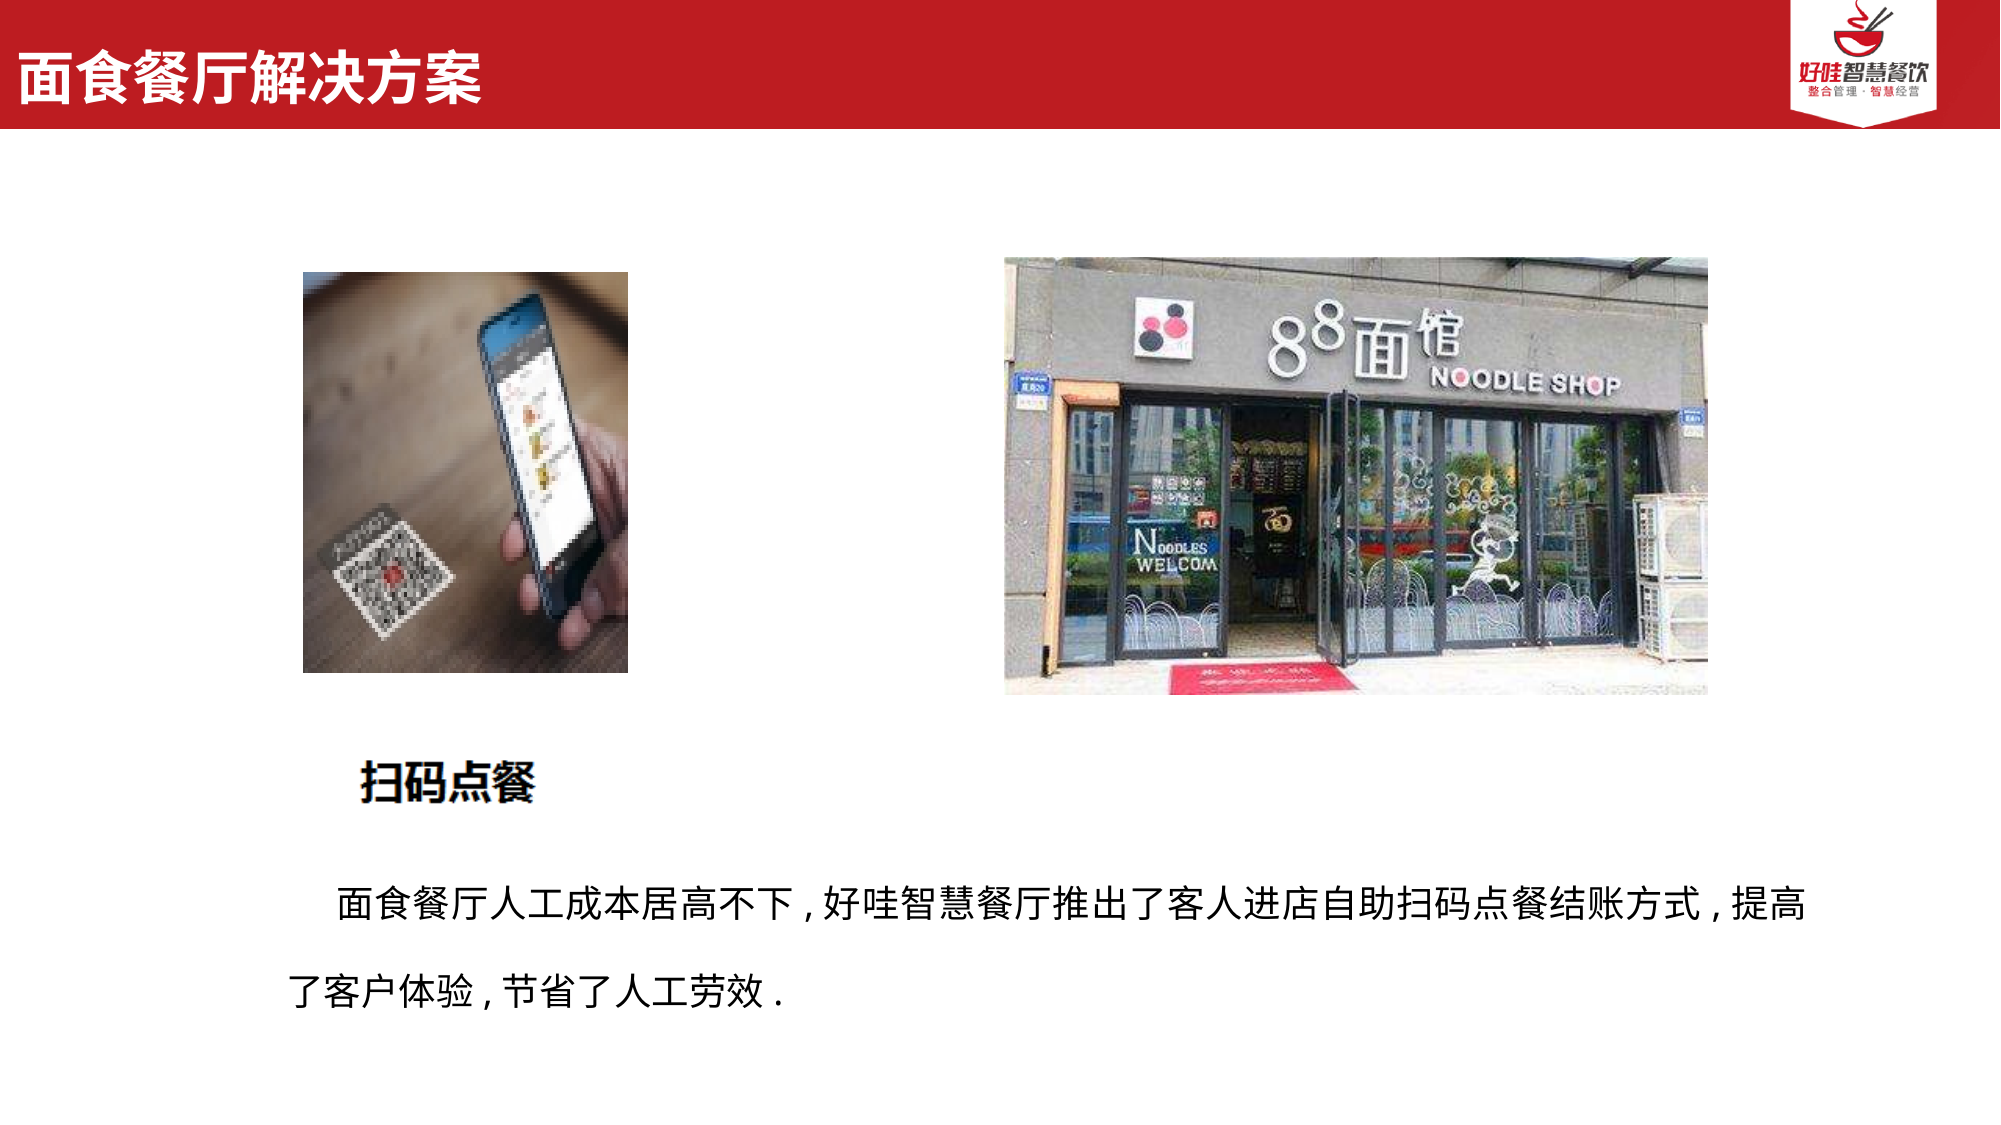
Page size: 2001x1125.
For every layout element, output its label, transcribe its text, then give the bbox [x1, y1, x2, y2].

text_box 面食餐厅人工成本居高不下,好哇智慧餐厅推出了客人进店自助扫码点餐结账方式,提高了客户体验,节省了人工劳效. [268, 850, 1825, 1083]
picture [351, 740, 580, 851]
picture [303, 272, 628, 673]
picture [1004, 257, 1708, 695]
picture [0, 0, 2000, 129]
